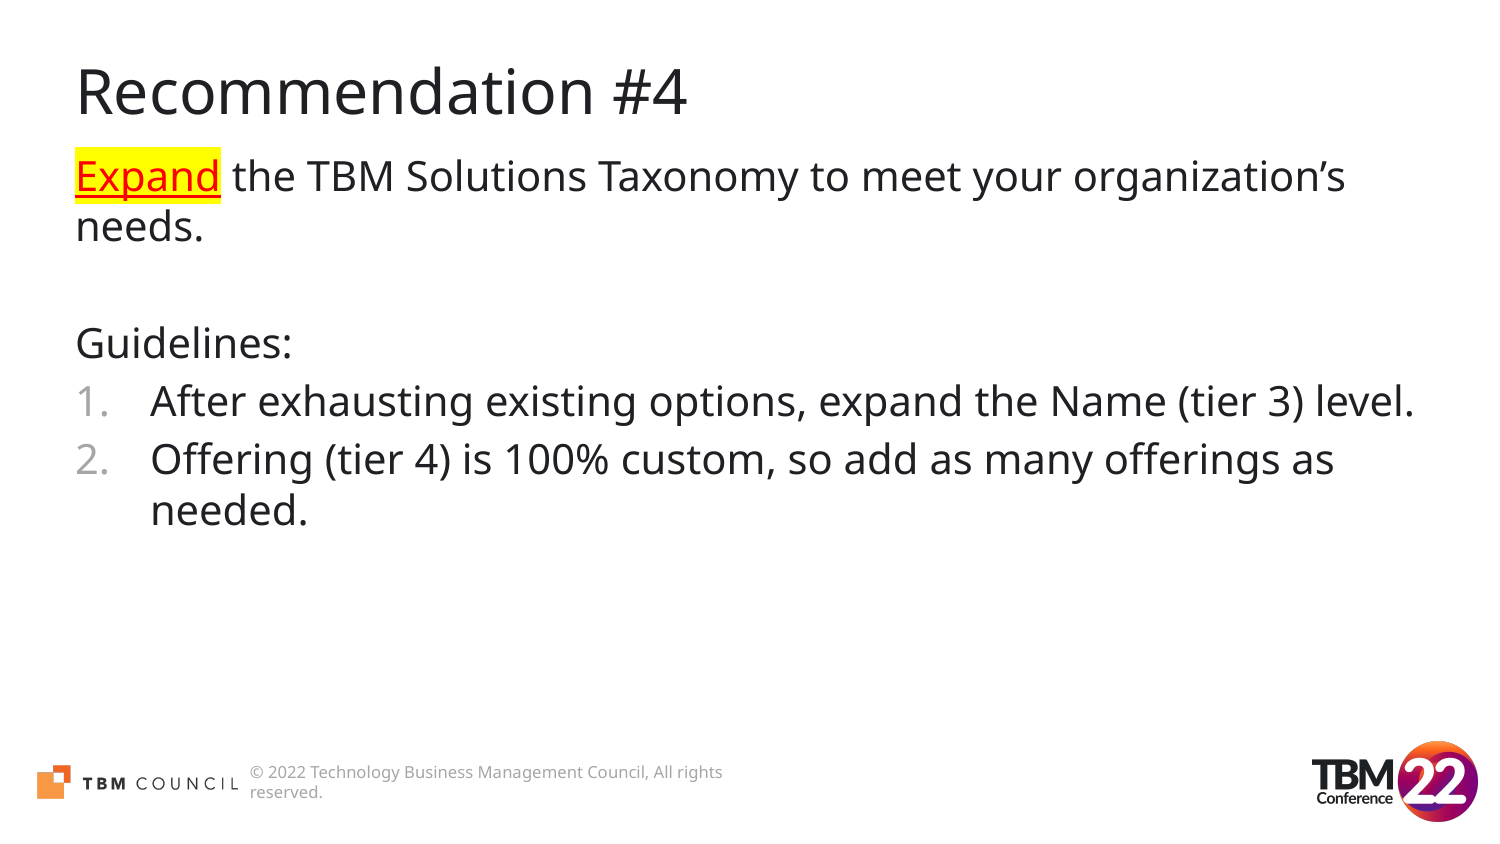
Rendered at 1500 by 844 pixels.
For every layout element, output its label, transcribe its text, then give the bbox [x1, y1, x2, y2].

picture [1312, 741, 1478, 822]
title Recommendation #4 [75, 22, 1425, 150]
picture [37, 765, 238, 799]
list Expand the TBM Solutions Taxonomy to meet your organization’s needs. Guidelines: After exhausting existing options, expand the Name (tier 3) level. Offering (tier 4) is 100% custom, so add as many offerings as needed. [75, 150, 1425, 760]
